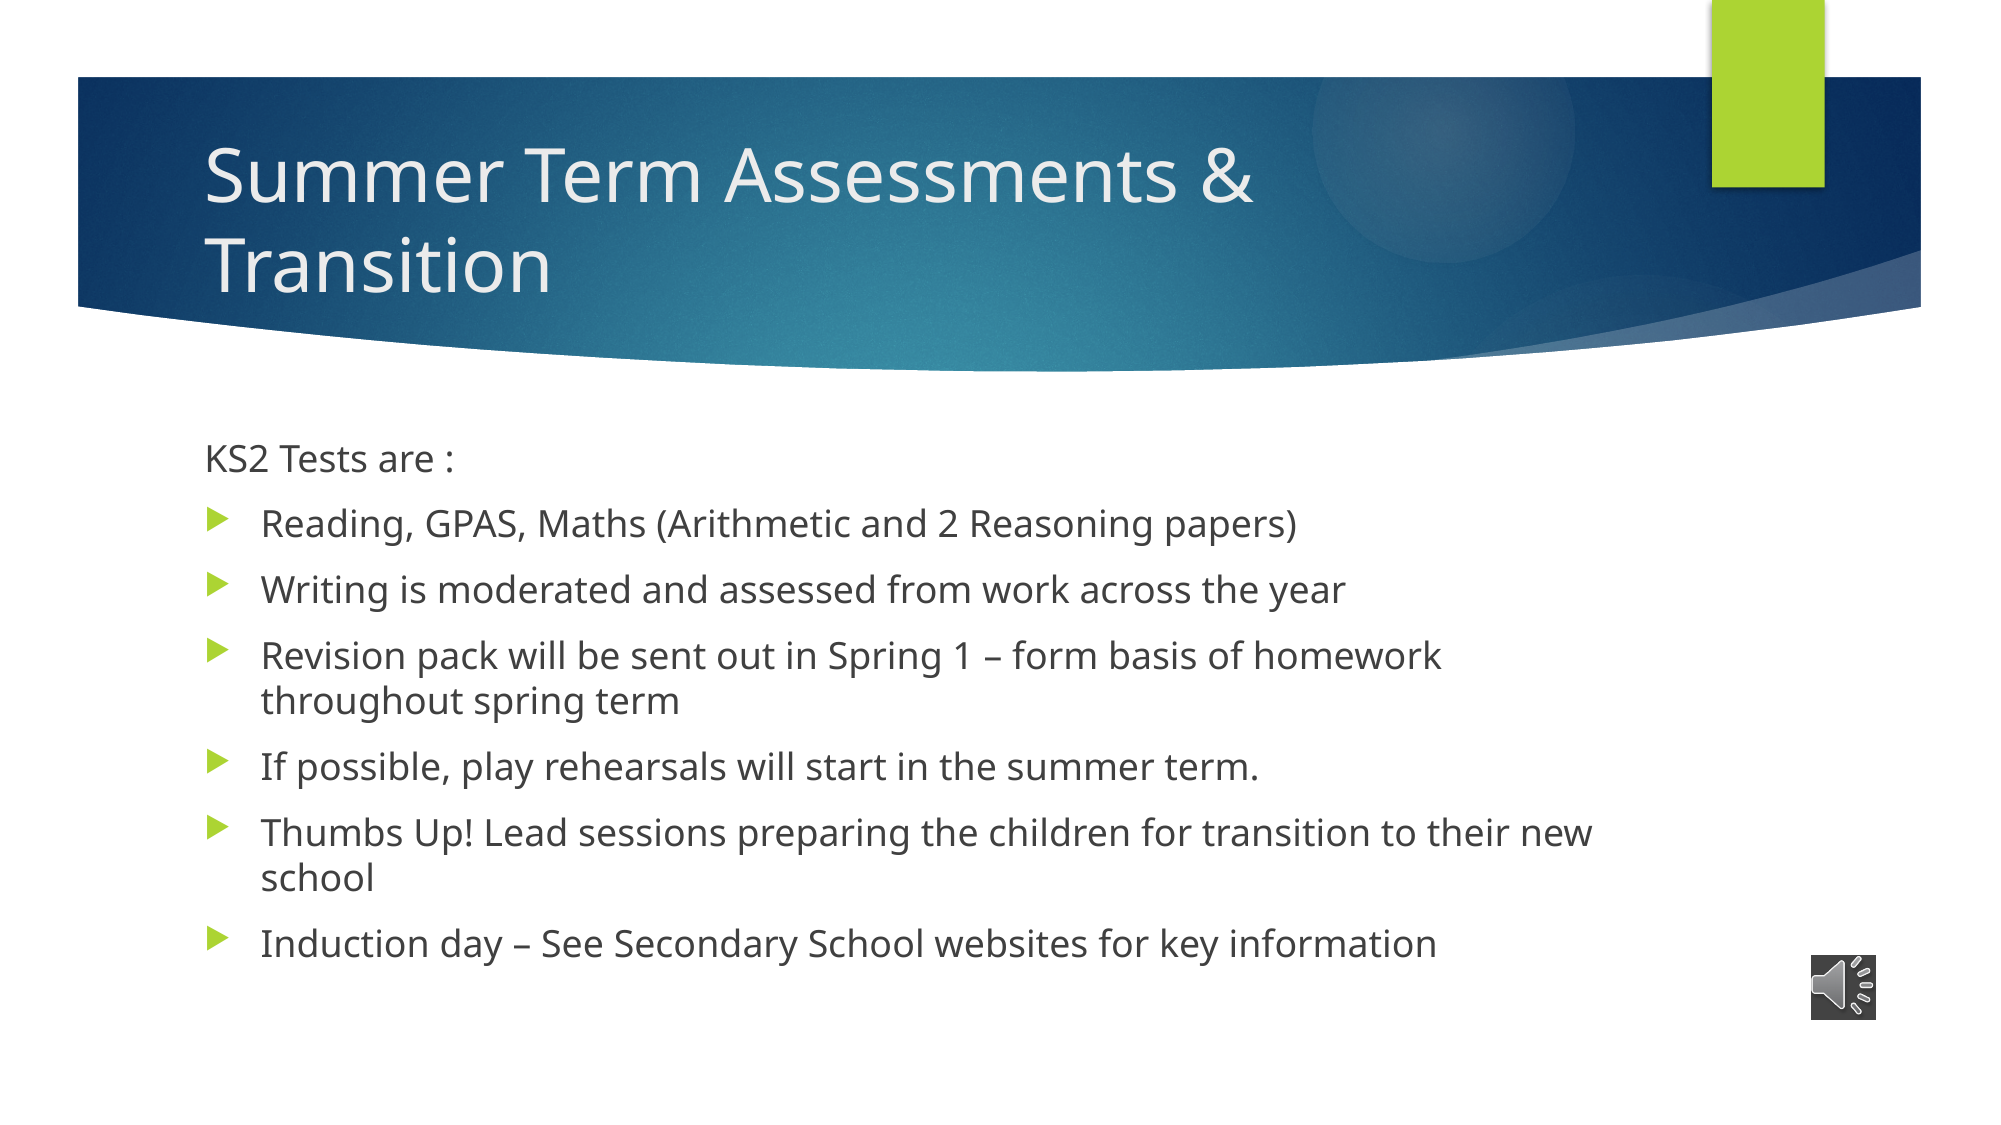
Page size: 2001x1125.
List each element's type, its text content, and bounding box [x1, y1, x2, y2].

picture [1810, 953, 1878, 1022]
list KS2 Tests are : Reading, GPAS, Maths (Arithmetic and 2 Reasoning papers) Writing is moderated and assessed from work across the year Revision pack will be sent out in Spring 1 – form basis of homework throughout spring term If possible, play rehearsals will start in the summer term. Thumbs Up! Lead sessions preparing the children for transition to their new school Induction day – See Secondary School websites for key information [189, 427, 1627, 988]
title Summer Term Assessments & Transition [189, 159, 1627, 276]
